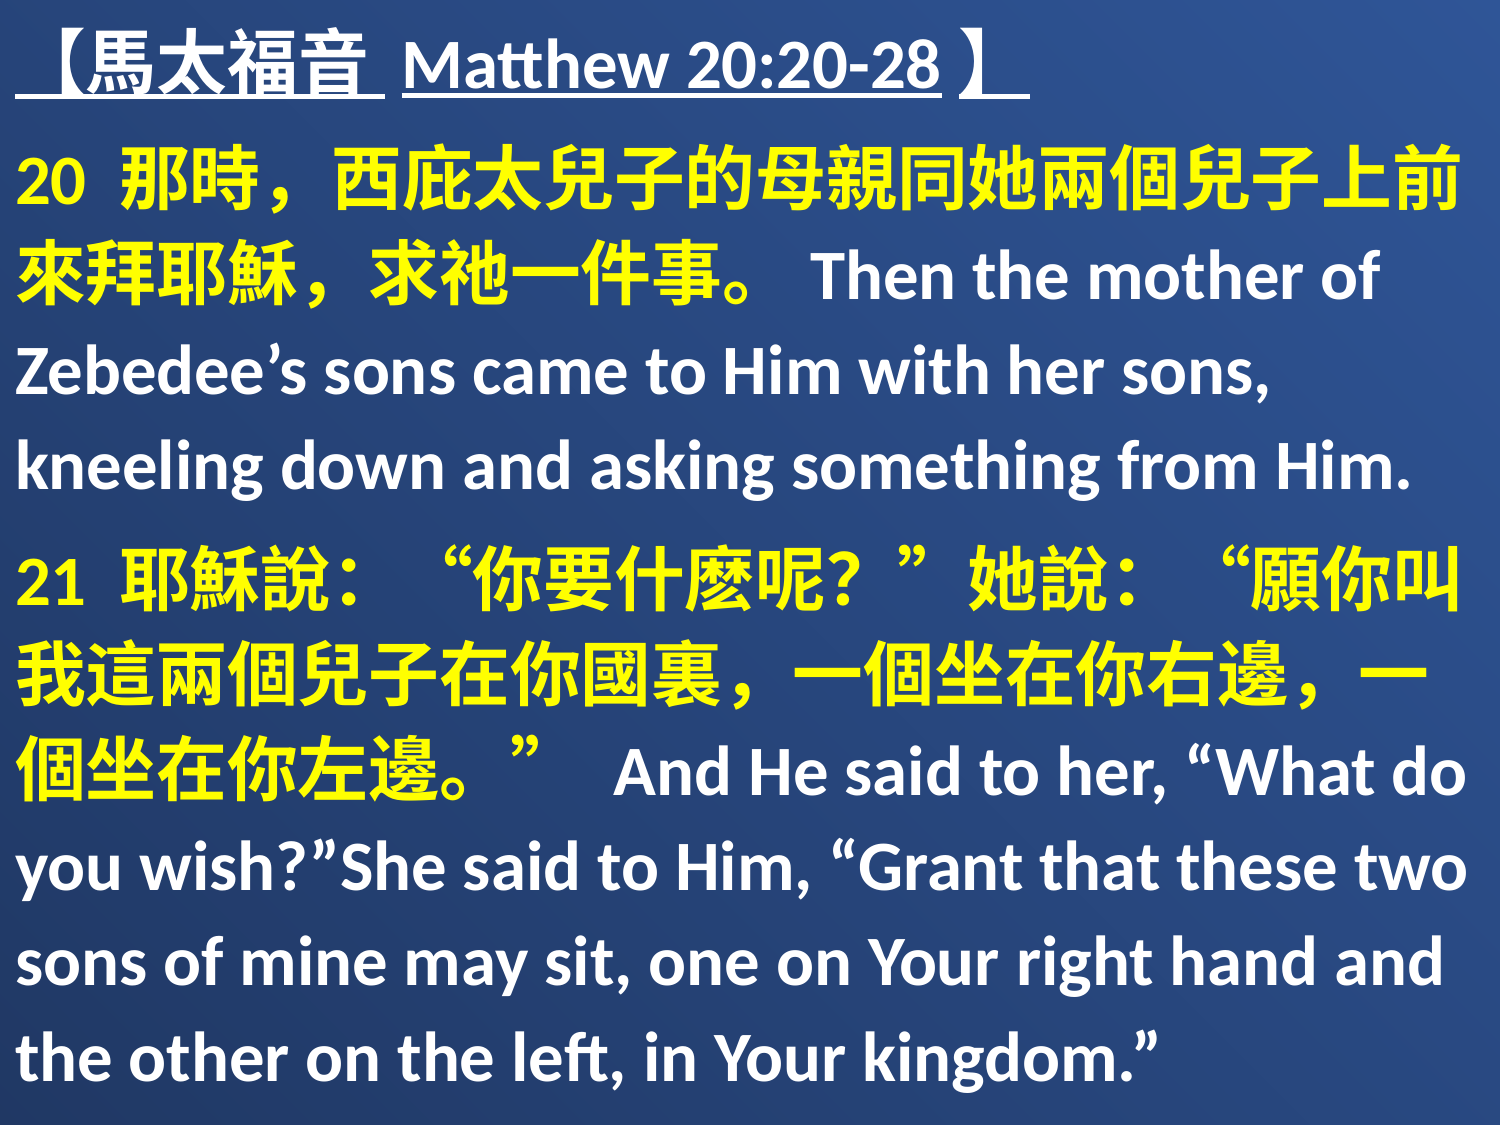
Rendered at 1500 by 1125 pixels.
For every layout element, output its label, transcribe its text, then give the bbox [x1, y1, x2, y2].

subtitle 【馬太福音 Matthew 20:20-28】 20 那時，西庇太兒子的母親同她兩個兒子上前來拜耶穌，求祂一件事。Then the mother of Zebedee’s sons came to Him with her sons, kneeling down and asking something from Him. 21 耶穌說：“你要什麽呢？”她說：“願你叫我這兩個兒子在你國裏，一個坐在你右邊，一個坐在你左邊。” And He said to her, “What do you wish?”She said to Him, “Grant that these two sons of mine may sit, one on Your right hand and the other on the left, in Your kingdom.” [0, 0, 1500, 1125]
